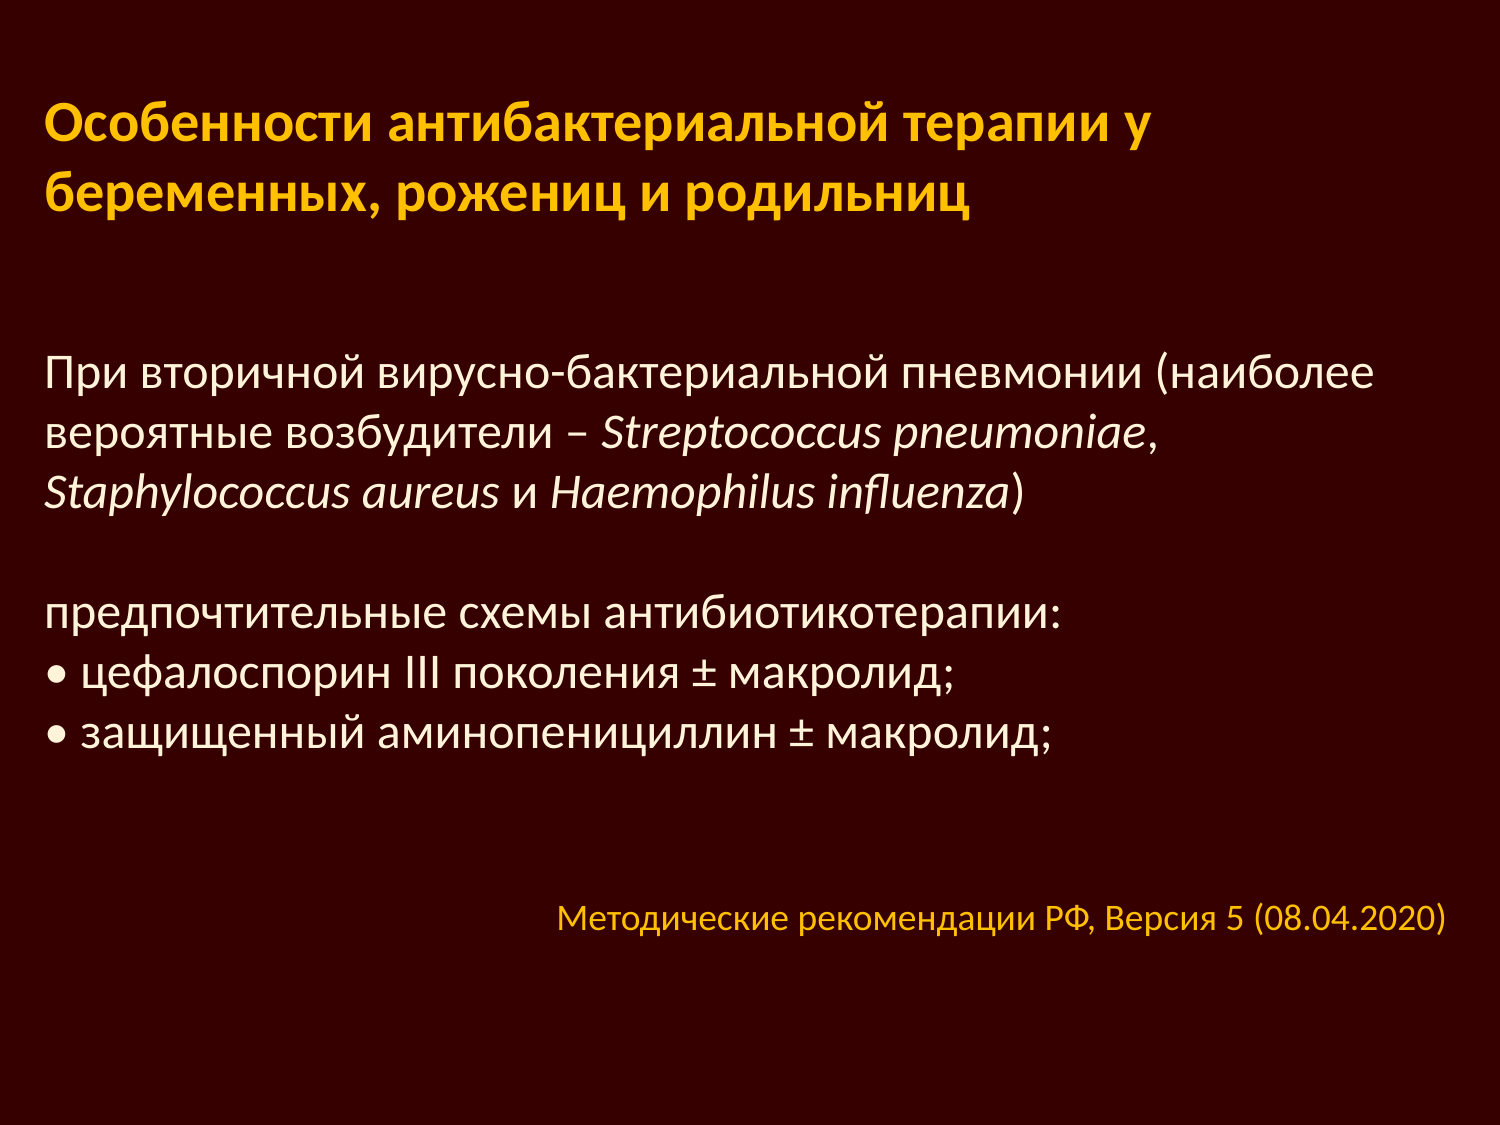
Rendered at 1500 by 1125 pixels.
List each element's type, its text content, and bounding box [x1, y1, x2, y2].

text_box Особенности антибактериальной терапии у беременных, рожениц и родильниц При вторичной вирусно-бактериальной пневмонии (наиболее вероятные возбудители – Streptococcus pneumoniae, Staphylococcus aureus и Haemophilus influenza) предпочтительные схемы антибиотикотерапии: • цефалоспорин III поколения ± макролид; • защищенный аминопенициллин ± макролид; Методические рекомендации РФ, Версия 5 (08.04.2020) [29, 30, 1471, 991]
